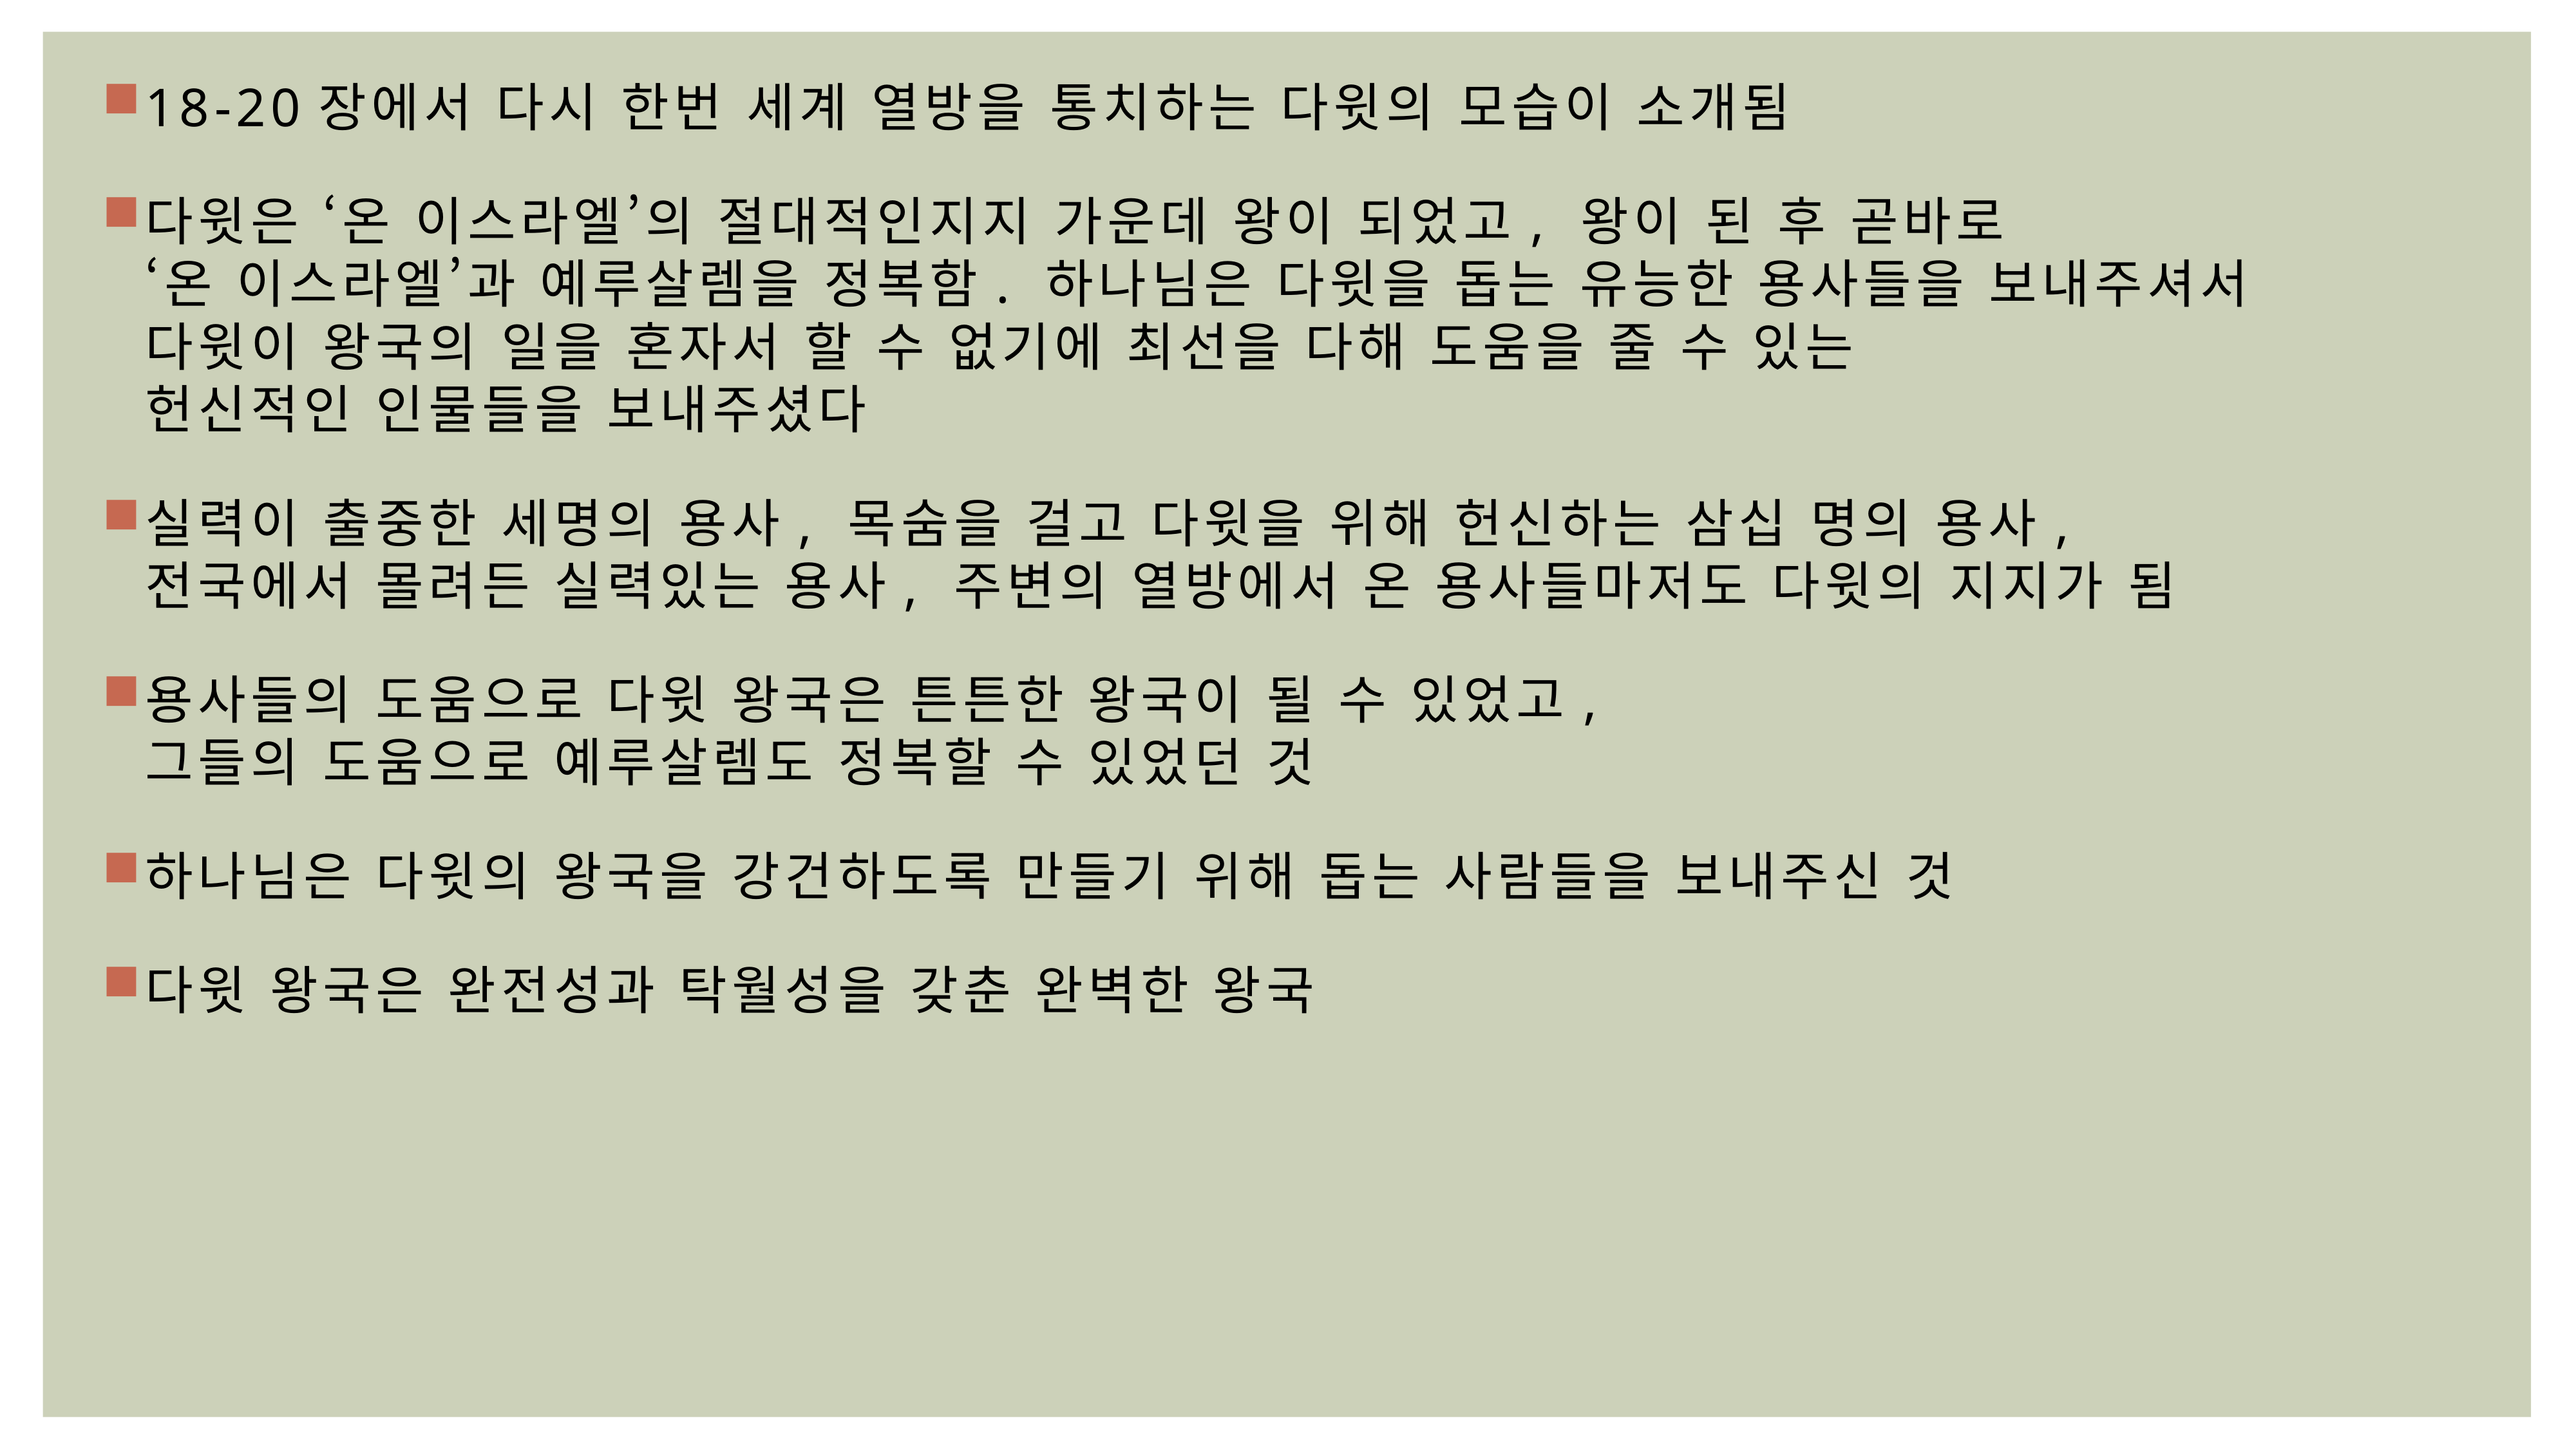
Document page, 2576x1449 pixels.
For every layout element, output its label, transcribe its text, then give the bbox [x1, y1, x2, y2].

list 18-20장에서 다시 한번 세계 열방을 통치하는 다윗의 모습이 소개됨 다윗은 ‘온 이스라엘’의 절대적인지지 가운데 왕이 되었고, 왕이 된 후 곧바로 ‘온 이스라엘’과 예루살렘을 정복함. 하나님은 다윗을 돕는 유능한 용사들을 보내주셔서 다윗이 왕국의 일을 혼자서 할 수 없기에 최선을 다해 도움을 줄 수 있는 헌신적인 인물들을 보내주셨다 실력이 출중한 세명의 용사, 목숨을 걸고 다윗을 위해 헌신하는 삼십 명의 용사, 전국에서 몰려든 실력있는 용사, 주변의 열방에서 온 용사들마저도 다윗의 지지가 됨 용사들의 도움으로 다윗 왕국은 튼튼한 왕국이 될 수 있었고, 그들의 도움으로 예루살렘도 정복할 수 있었던 것 하나님은 다윗의 왕국을 강건하도록 만들기 위해 돕는 사람들을 보내주신 것 다윗 왕국은 완전성과 탁월성을 갖춘 완벽한 왕국 [78, 62, 2505, 1387]
